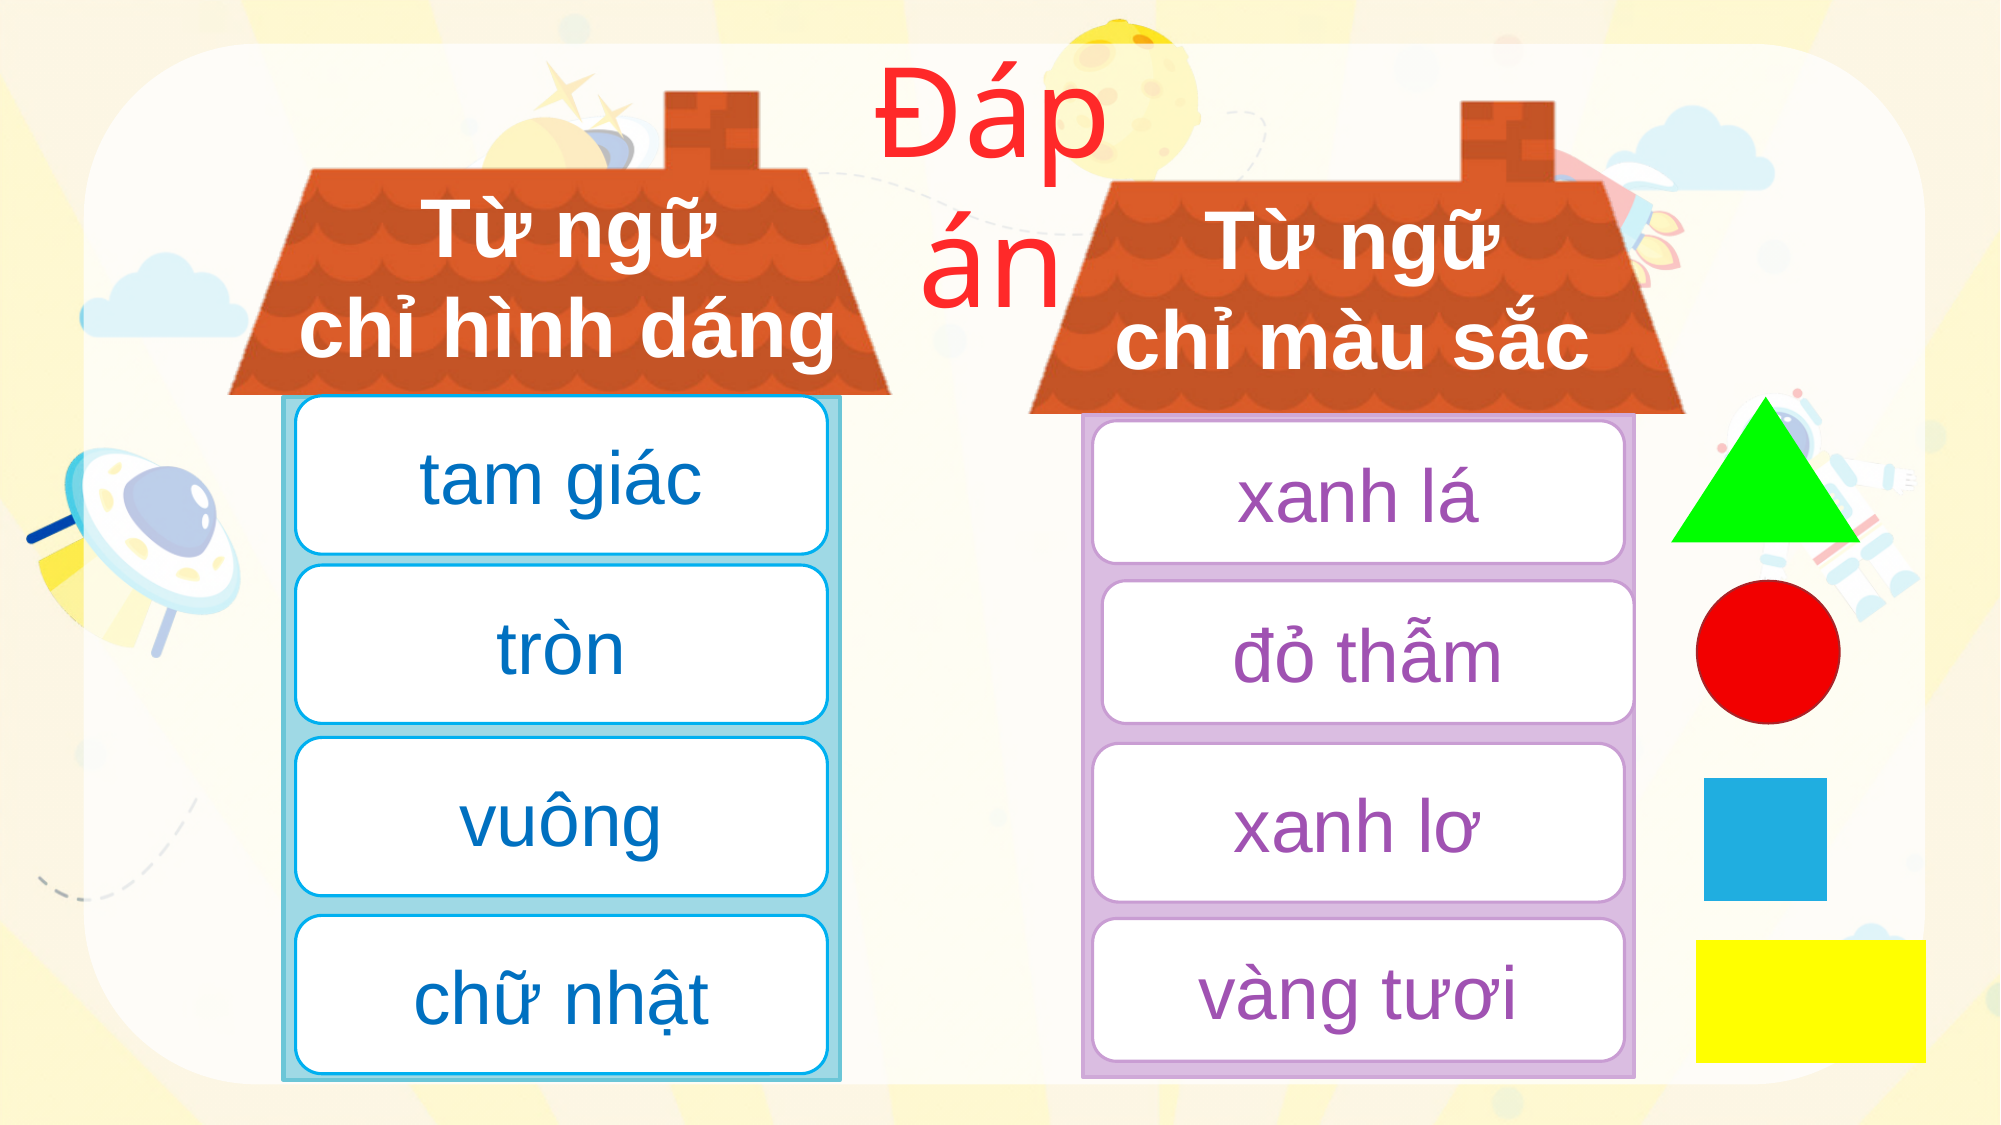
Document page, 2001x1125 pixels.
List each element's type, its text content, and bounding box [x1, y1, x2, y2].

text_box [1021, 99, 1697, 1077]
text_box [1697, 940, 1926, 1063]
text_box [221, 90, 903, 1080]
text_box [82, 42, 1838, 1086]
text_box Đáp án [789, 25, 1195, 340]
text_box [1195, 42, 1927, 940]
text_box [1704, 778, 1827, 901]
text_box [1697, 579, 1841, 725]
picture [0, 0, 2000, 1125]
text_box [1697, 396, 1861, 543]
